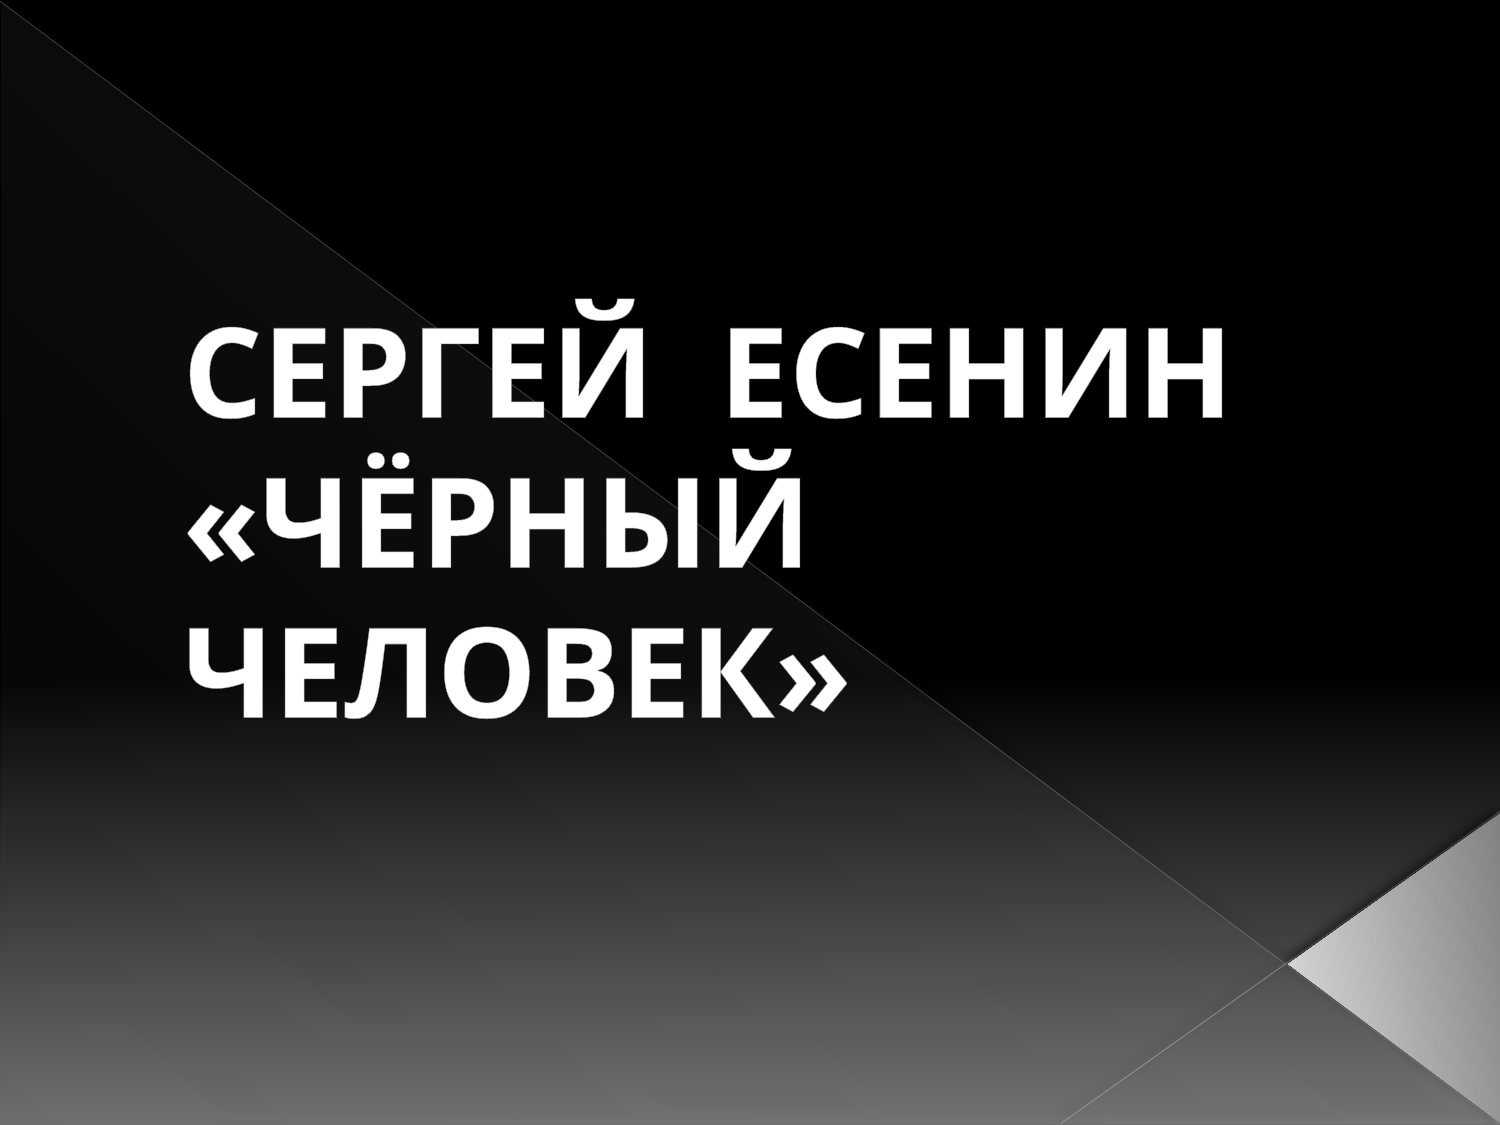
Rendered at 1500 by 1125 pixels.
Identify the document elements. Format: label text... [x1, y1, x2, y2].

title СЕРГЕЙ ЕСЕНИН «ЧЁРНЫЙ ЧЕЛОВЕК» [88, 127, 1412, 750]
